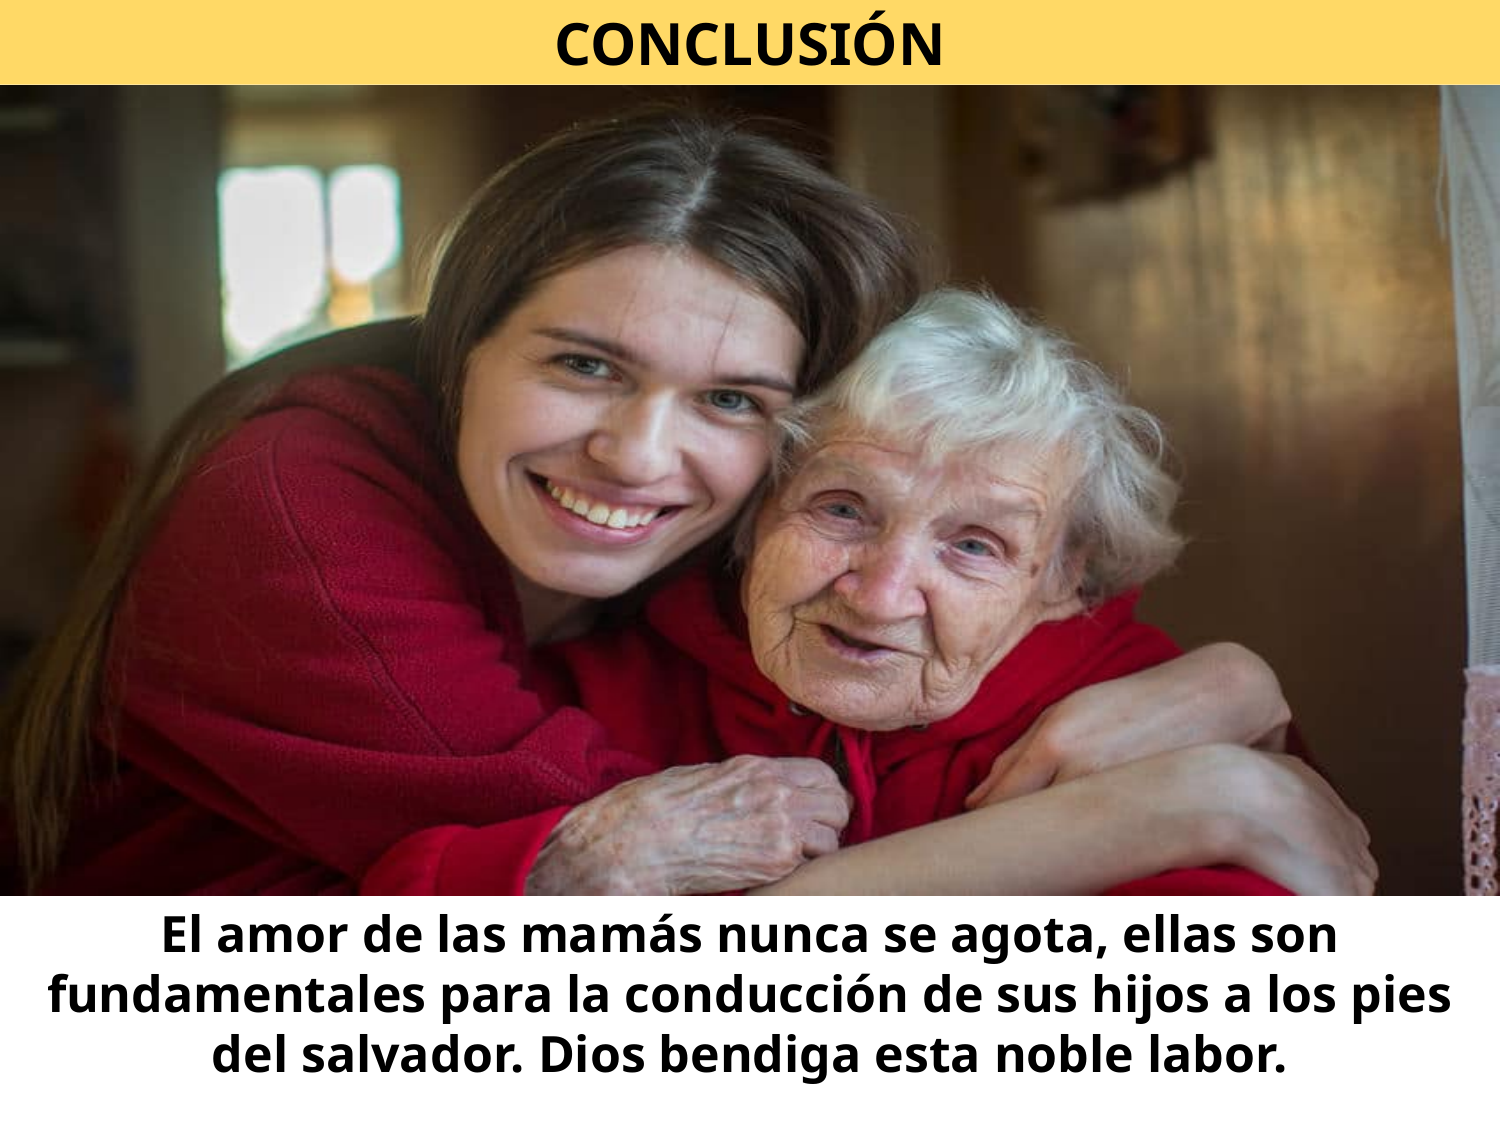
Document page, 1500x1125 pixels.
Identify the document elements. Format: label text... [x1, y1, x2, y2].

picture [0, 85, 1500, 896]
text_box CONCLUSIÓN [0, 0, 1500, 85]
text_box El amor de las mamás nunca se agota, ellas son fundamentales para la conducción de sus hijos a los pies del salvador. Dios bendiga esta noble labor. [0, 896, 1500, 1091]
